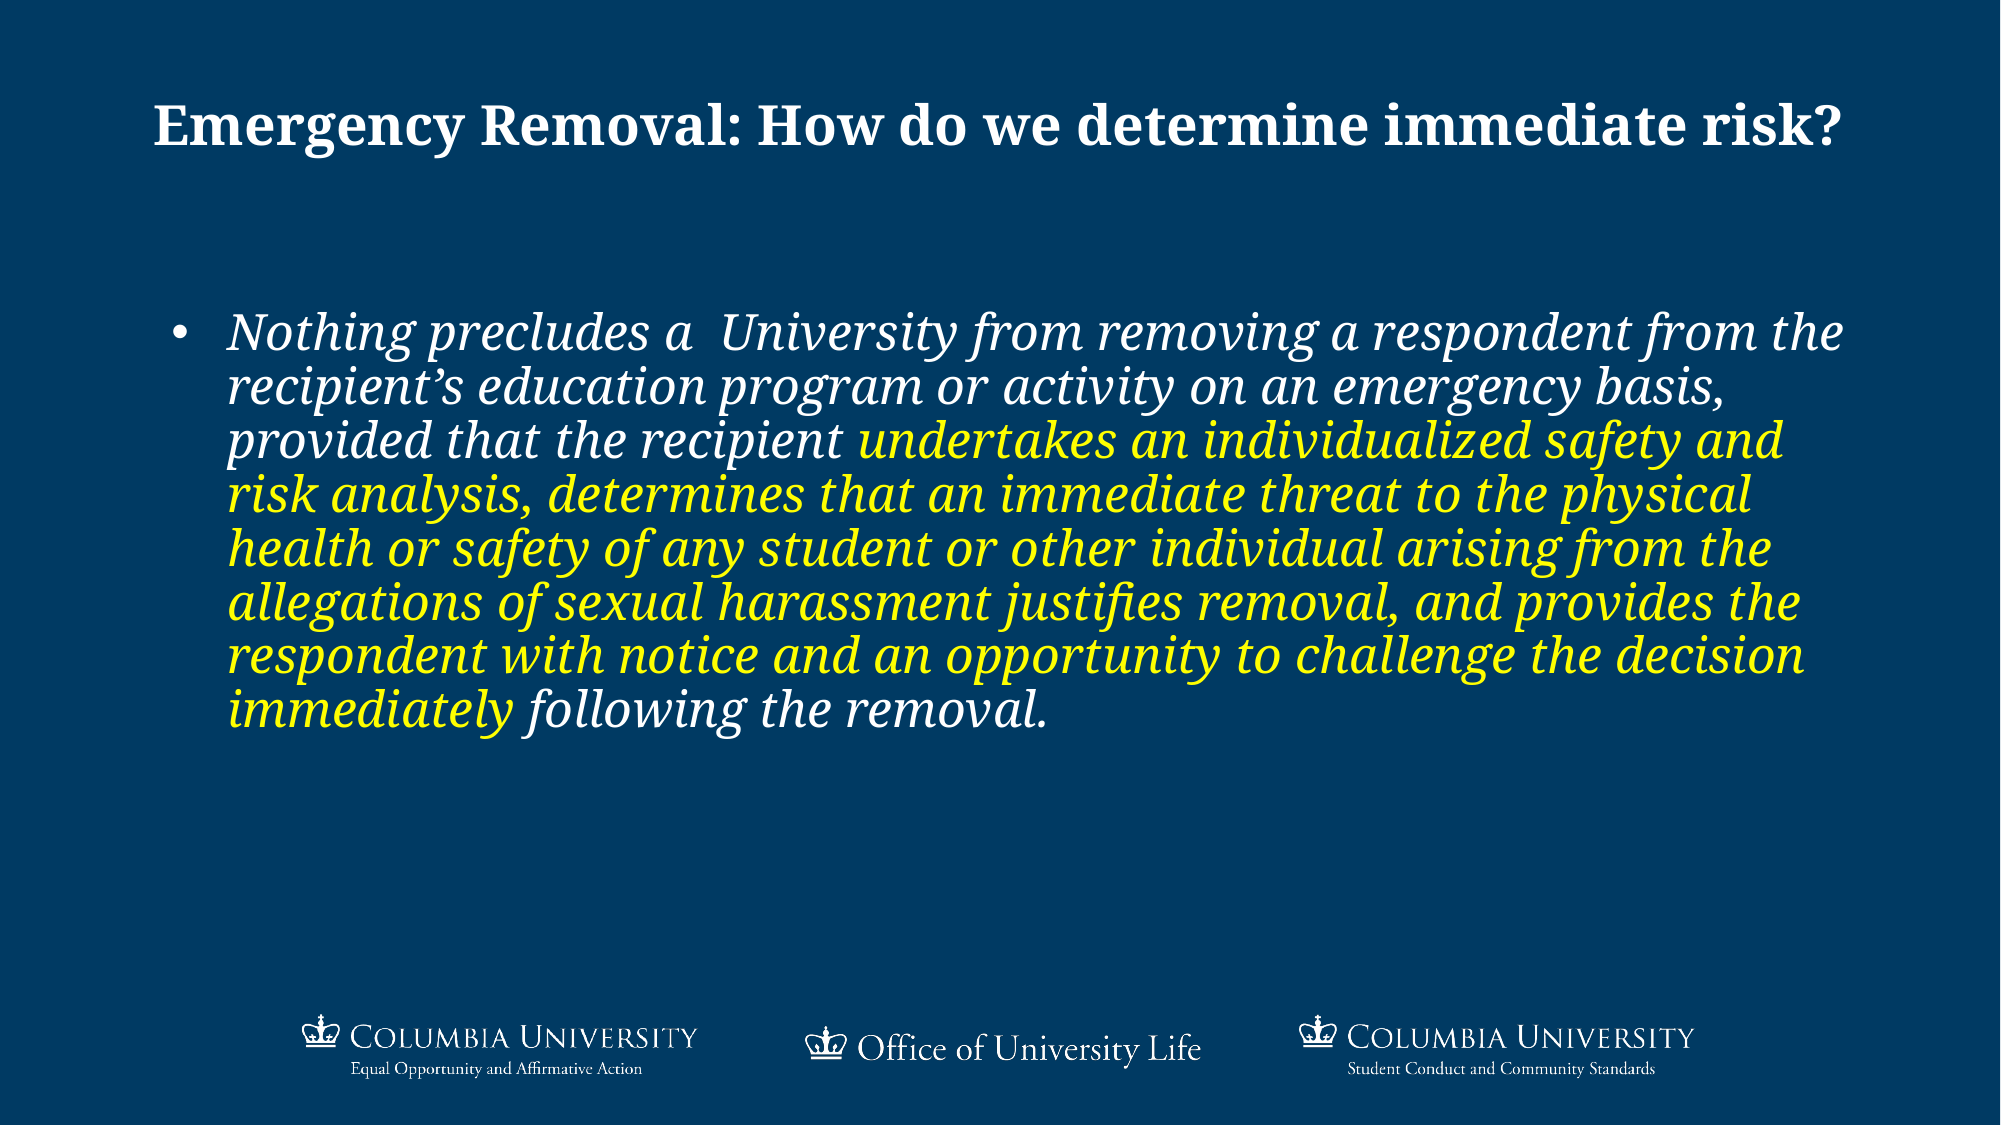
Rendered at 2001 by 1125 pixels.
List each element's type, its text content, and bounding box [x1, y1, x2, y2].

picture [799, 1023, 1202, 1072]
title Emergency Removal: How do we determine immediate risk? [137, 59, 1863, 278]
list Nothing precludes a University from removing a respondent from the recipient’s education program or activity on an emergency basis, provided that the recipient undertakes an individualized safety and risk analysis, determines that an immediate threat to the physical health or safety of any student or other individual arising from the allegations of sexual harassment justifies removal, and provides the respondent with notice and an opportunity to challenge the decision immediately following the removal. [137, 299, 1863, 1014]
picture [300, 1014, 703, 1083]
picture [1297, 1014, 1700, 1083]
